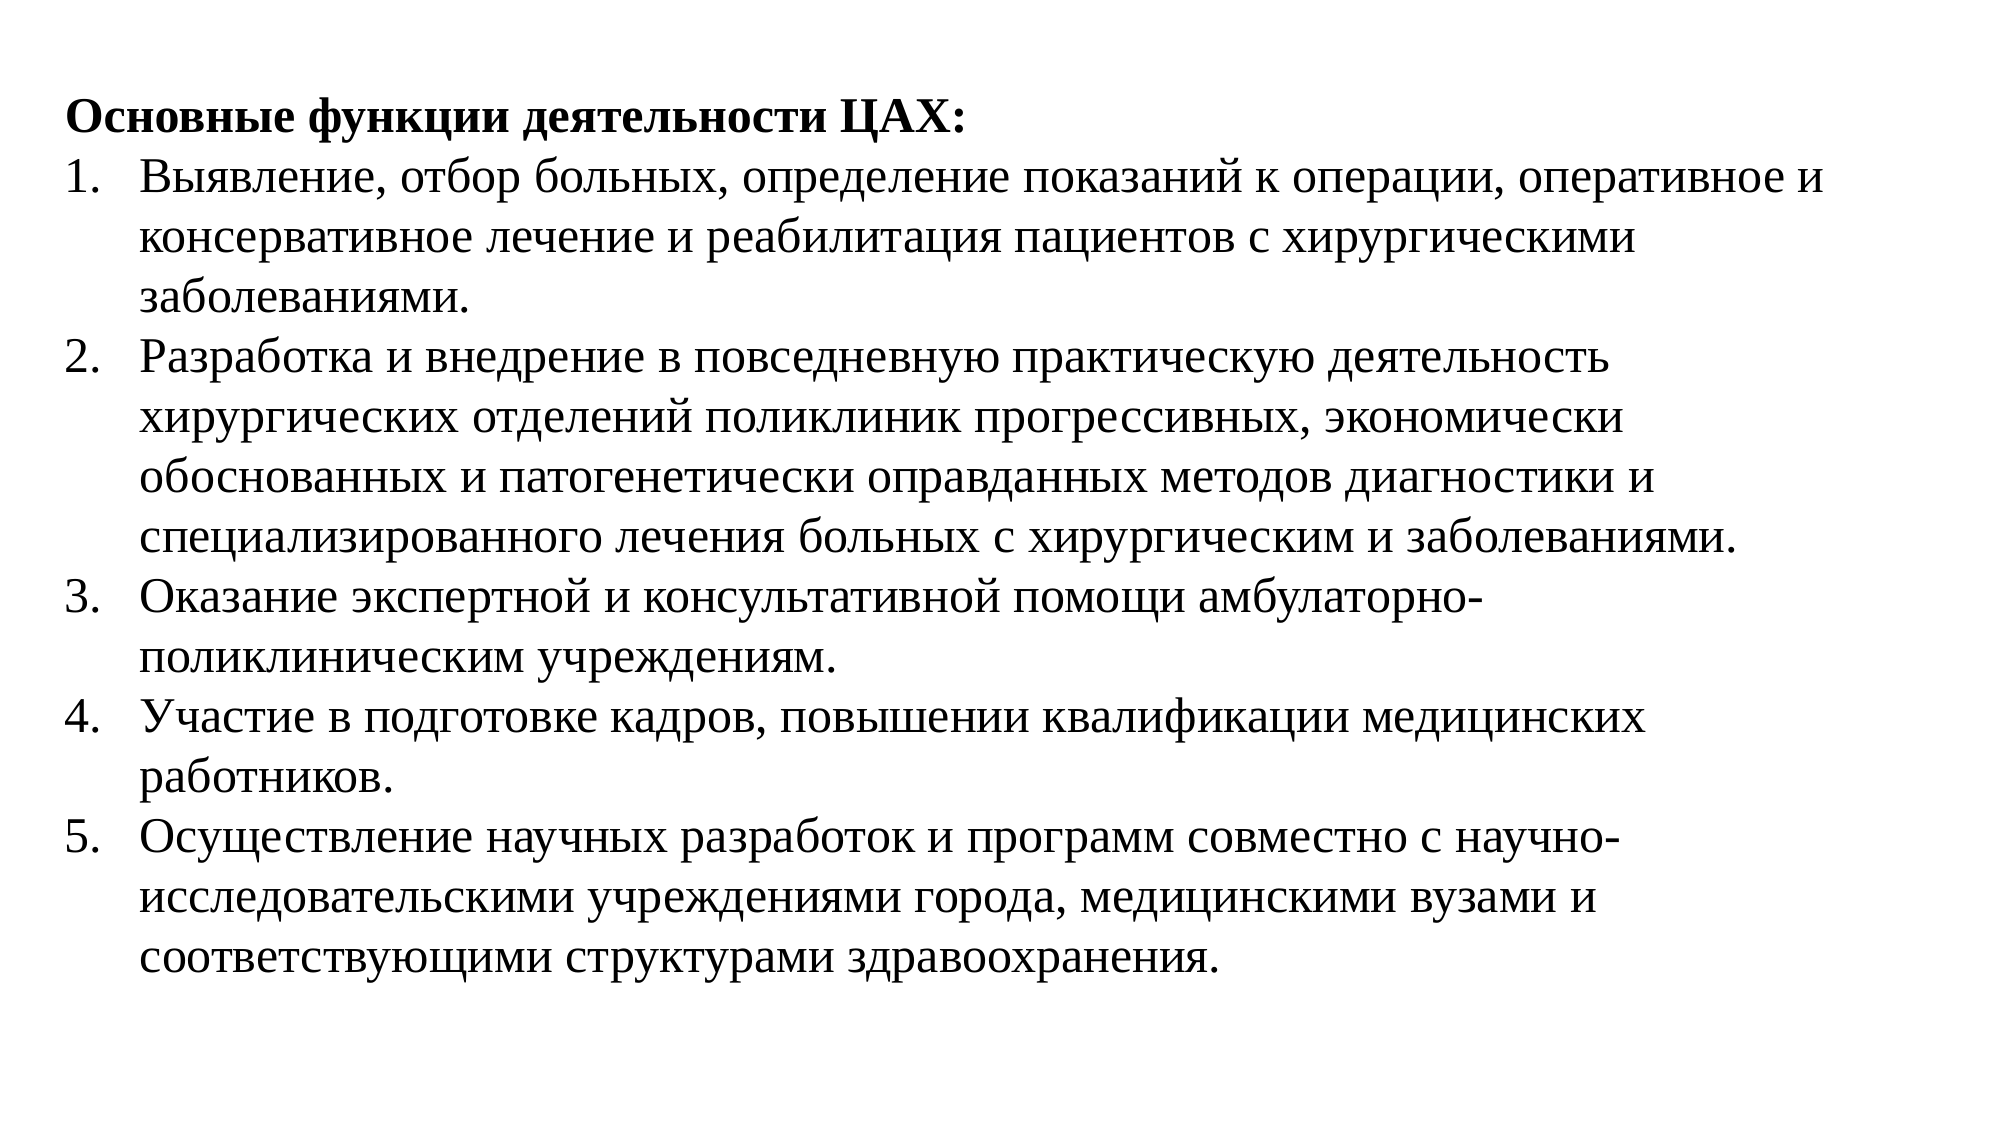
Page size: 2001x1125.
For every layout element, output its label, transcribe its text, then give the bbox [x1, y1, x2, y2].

text_box Основные функции деятельности ЦАХ: Выявление, отбор больных, определение показаний к операции, оперативное и консервативное лечение и реабилитация пациентов с хирургическими заболеваниями. Разработка и внедрение в повседневную практическую деятельность хирургических отделений поликлиник прогрессивных, экономически обоснованных и патогенетически оправданных методов диагностики и специализированного лечения больных с хирургическим и заболеваниями. Оказание экспертной и консультативной помощи амбулаторно- поликлиническим учреждениям. Участие в подготовке кадров, повышении квалификации медицинских работников. Осуществление научных разработок и программ совместно с научно- исследовательскими учреждениями города, медицинскими вузами и соответствующими структурами здравоохранения. [50, 74, 1888, 990]
